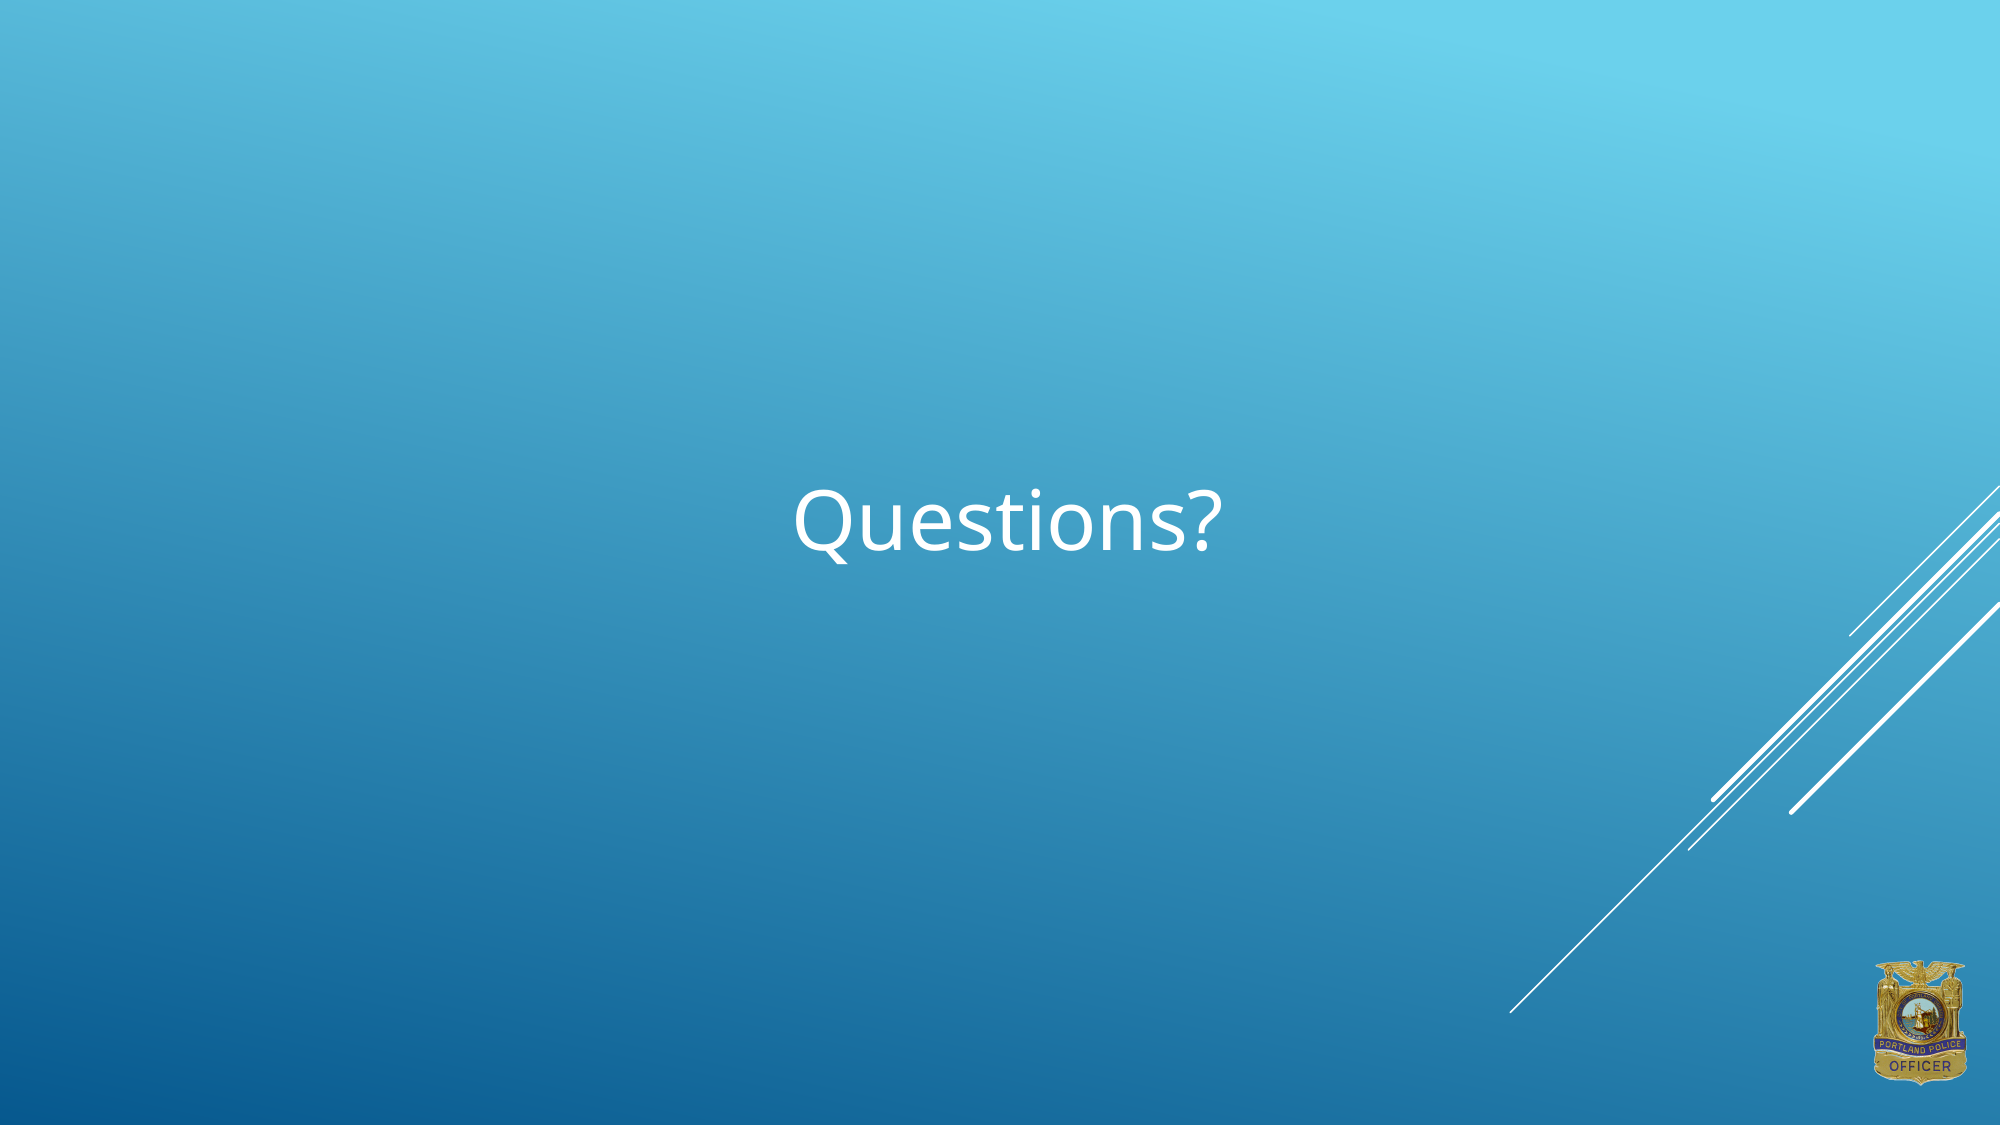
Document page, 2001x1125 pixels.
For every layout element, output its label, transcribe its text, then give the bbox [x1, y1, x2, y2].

picture [1873, 960, 1967, 1086]
list Questions? [112, 201, 1905, 1048]
